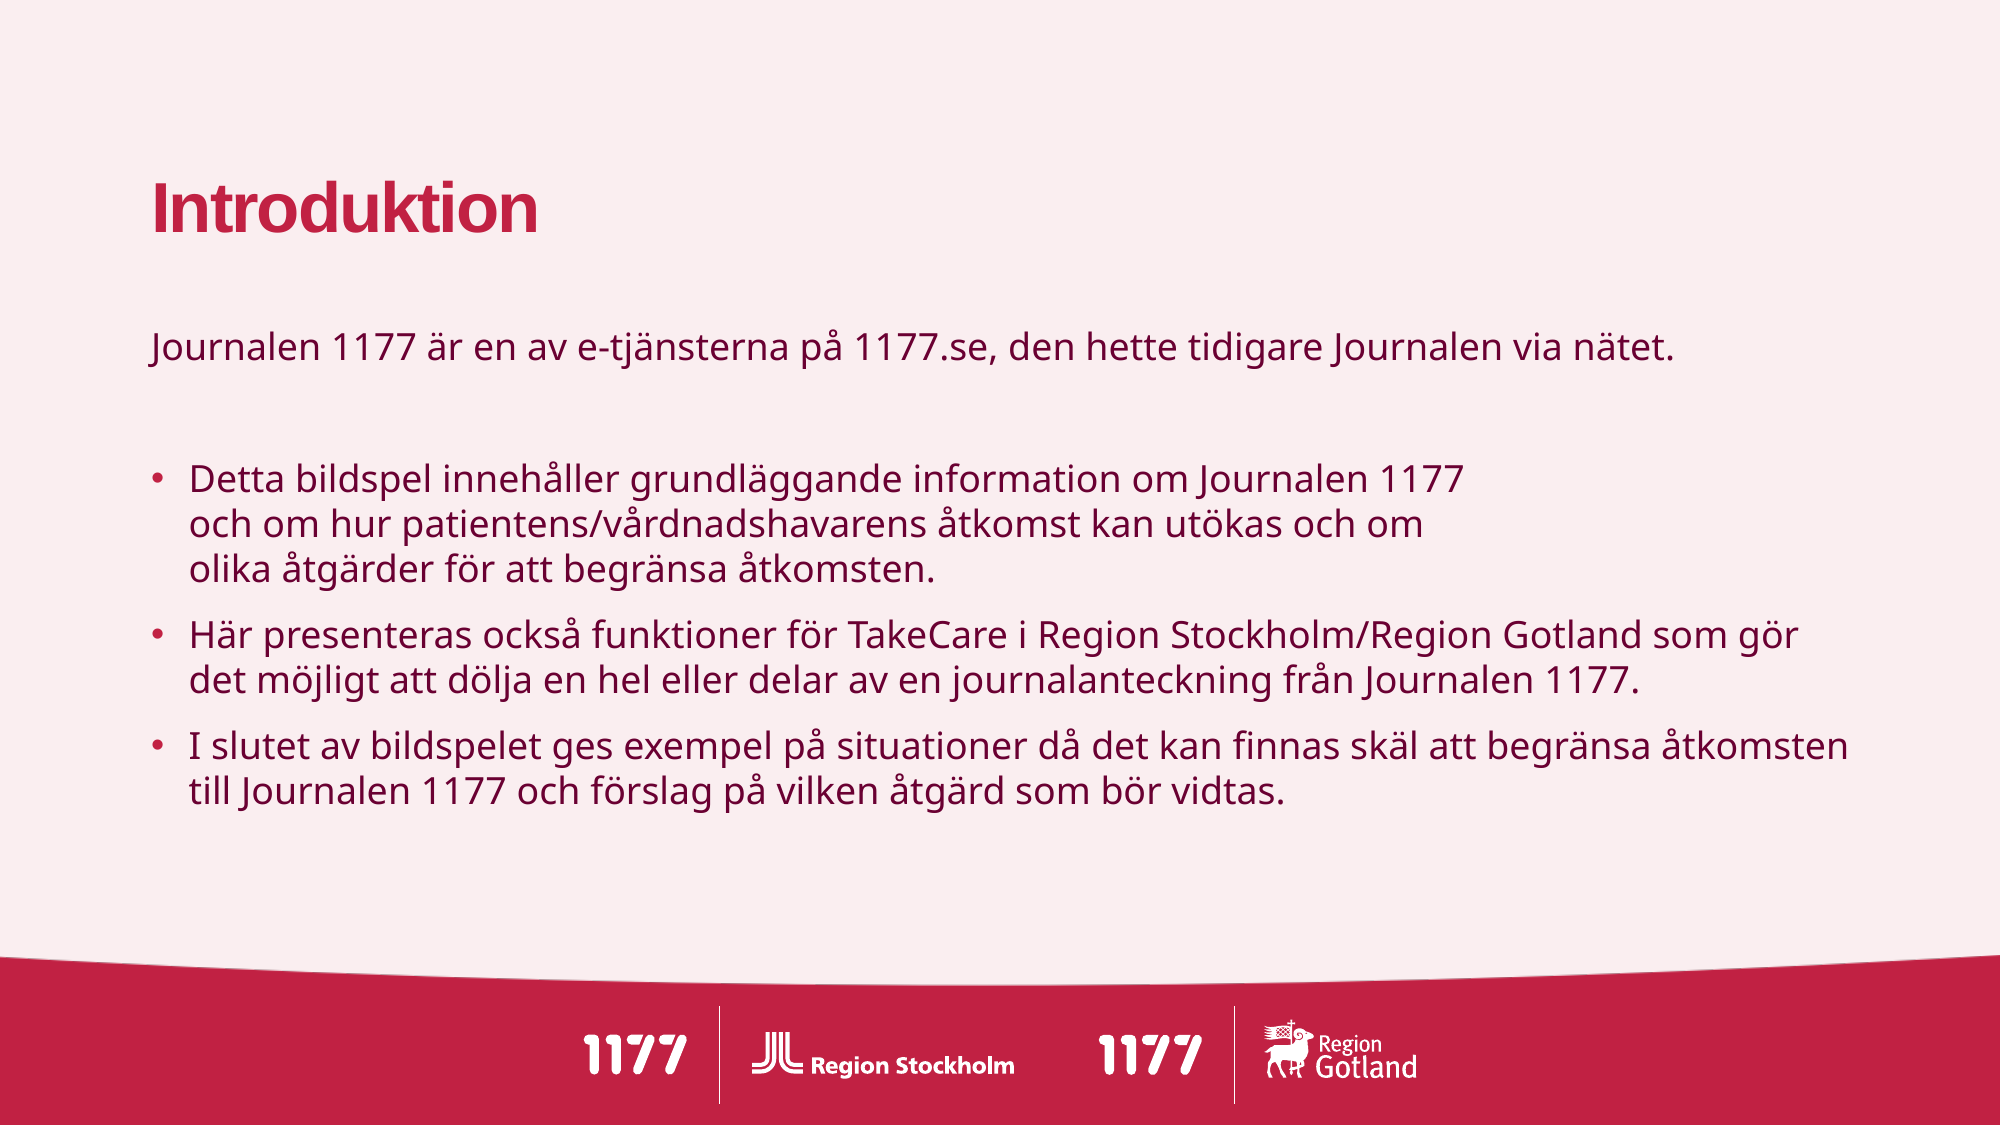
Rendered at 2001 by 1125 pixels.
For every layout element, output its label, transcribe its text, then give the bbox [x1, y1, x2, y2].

title Introduktion [151, 59, 1869, 249]
list Journalen 1177 är en av e-tjänsterna på 1177.se, den hette tidigare Journalen via nätet. Detta bildspel innehåller grundläggande information om Journalen 1177 och om hur patientens/vårdnadshavarens åtkomst kan utökas och om olika åtgärder för att begränsa åtkomsten. Här presenteras också funktioner för TakeCare i Region Stockholm/Region Gotland som gör det möjligt att dölja en hel eller delar av en journalanteckning från Journalen 1177. I slutet av bildspelet ges exempel på situationer då det kan finnas skäl att begränsa åtkomsten till Journalen 1177 och förslag på vilken åtgärd som bör vidtas. [151, 323, 1868, 948]
